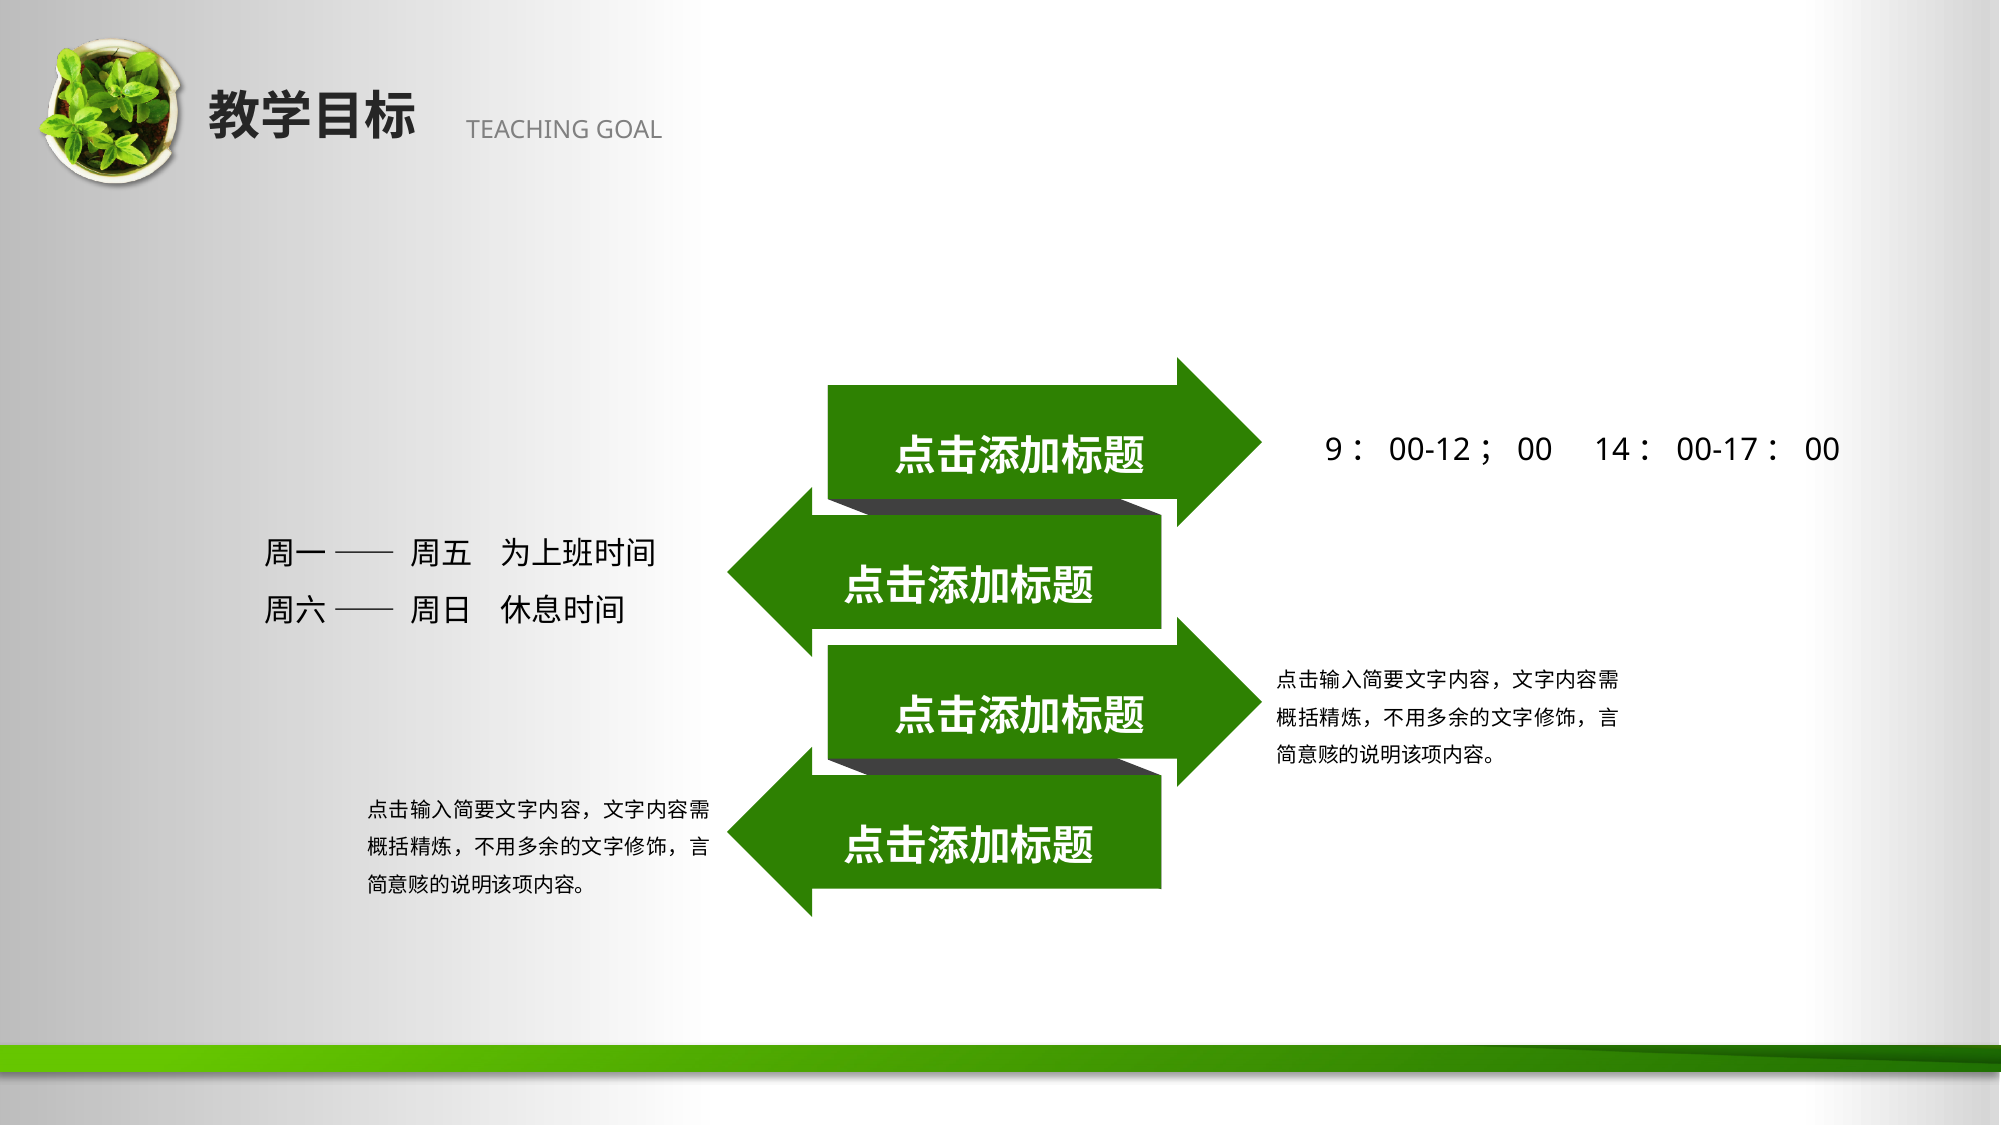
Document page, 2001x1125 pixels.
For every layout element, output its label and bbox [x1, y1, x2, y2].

text_box [193, 75, 675, 154]
picture [0, 0, 2001, 1125]
